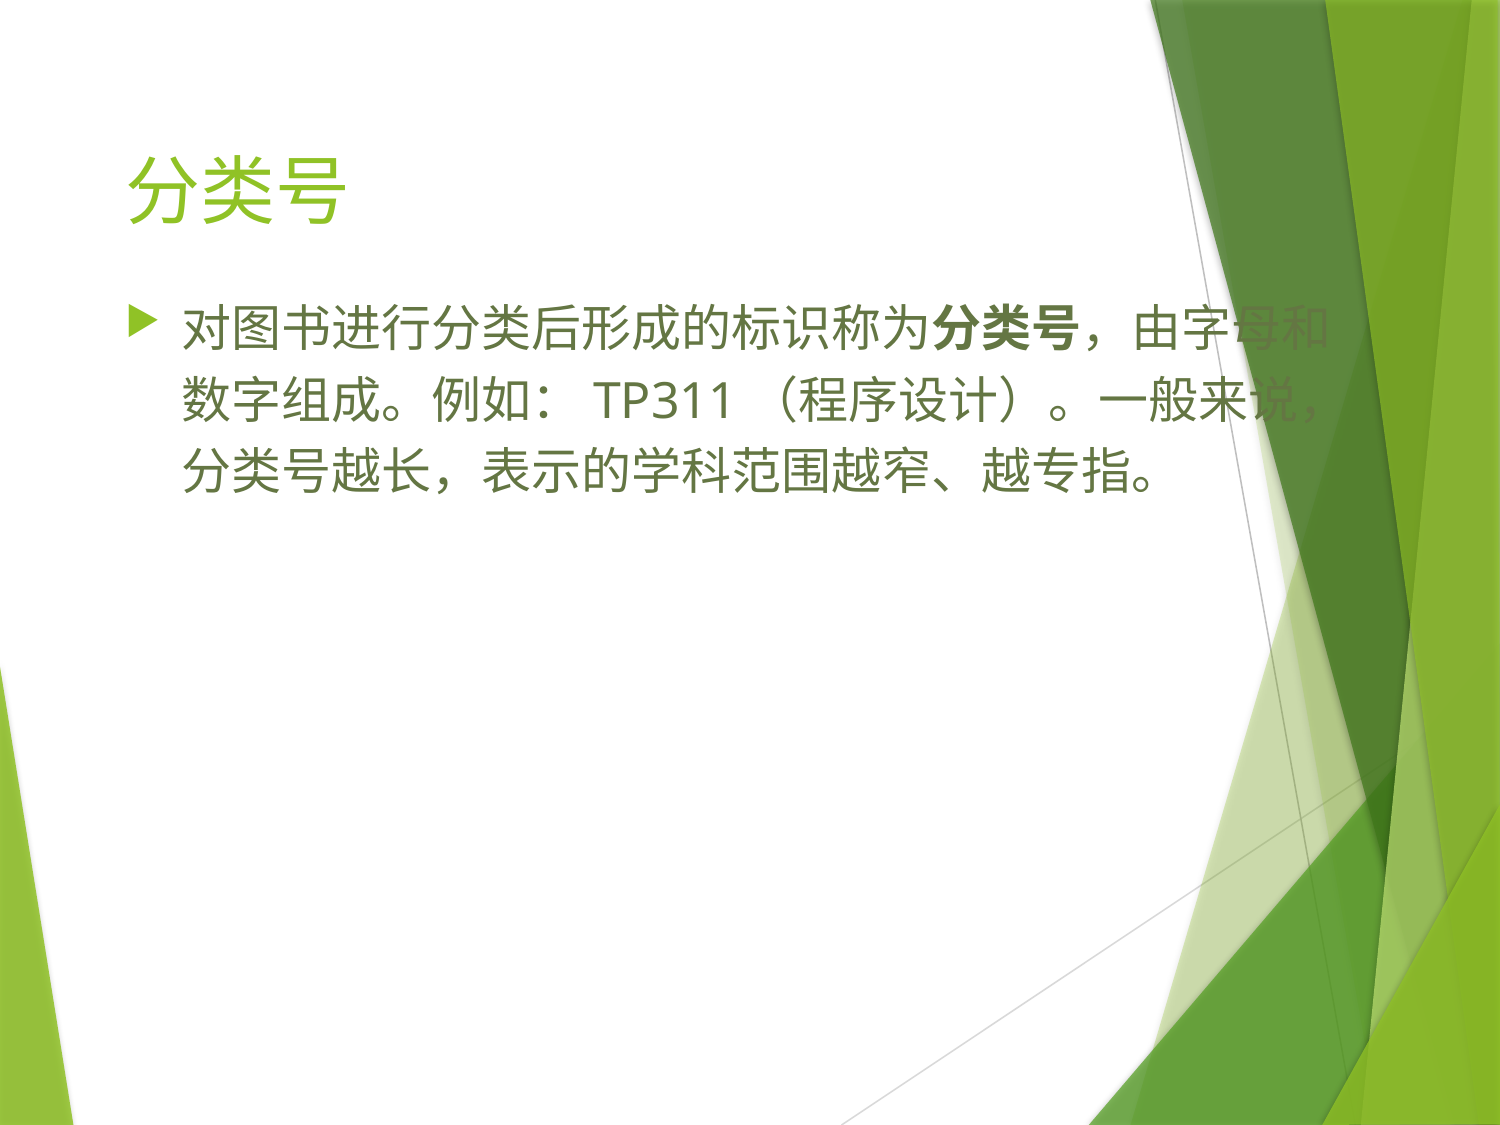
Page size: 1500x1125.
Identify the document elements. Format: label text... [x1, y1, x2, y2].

list 对图书进行分类后形成的标识称为分类号，由字母和数字组成。例如：TP311（程序设计）。一般来说，分类号越长，表示的学科范围越窄、越专指。 [109, 276, 1363, 992]
title 分类号 [109, 80, 1152, 276]
